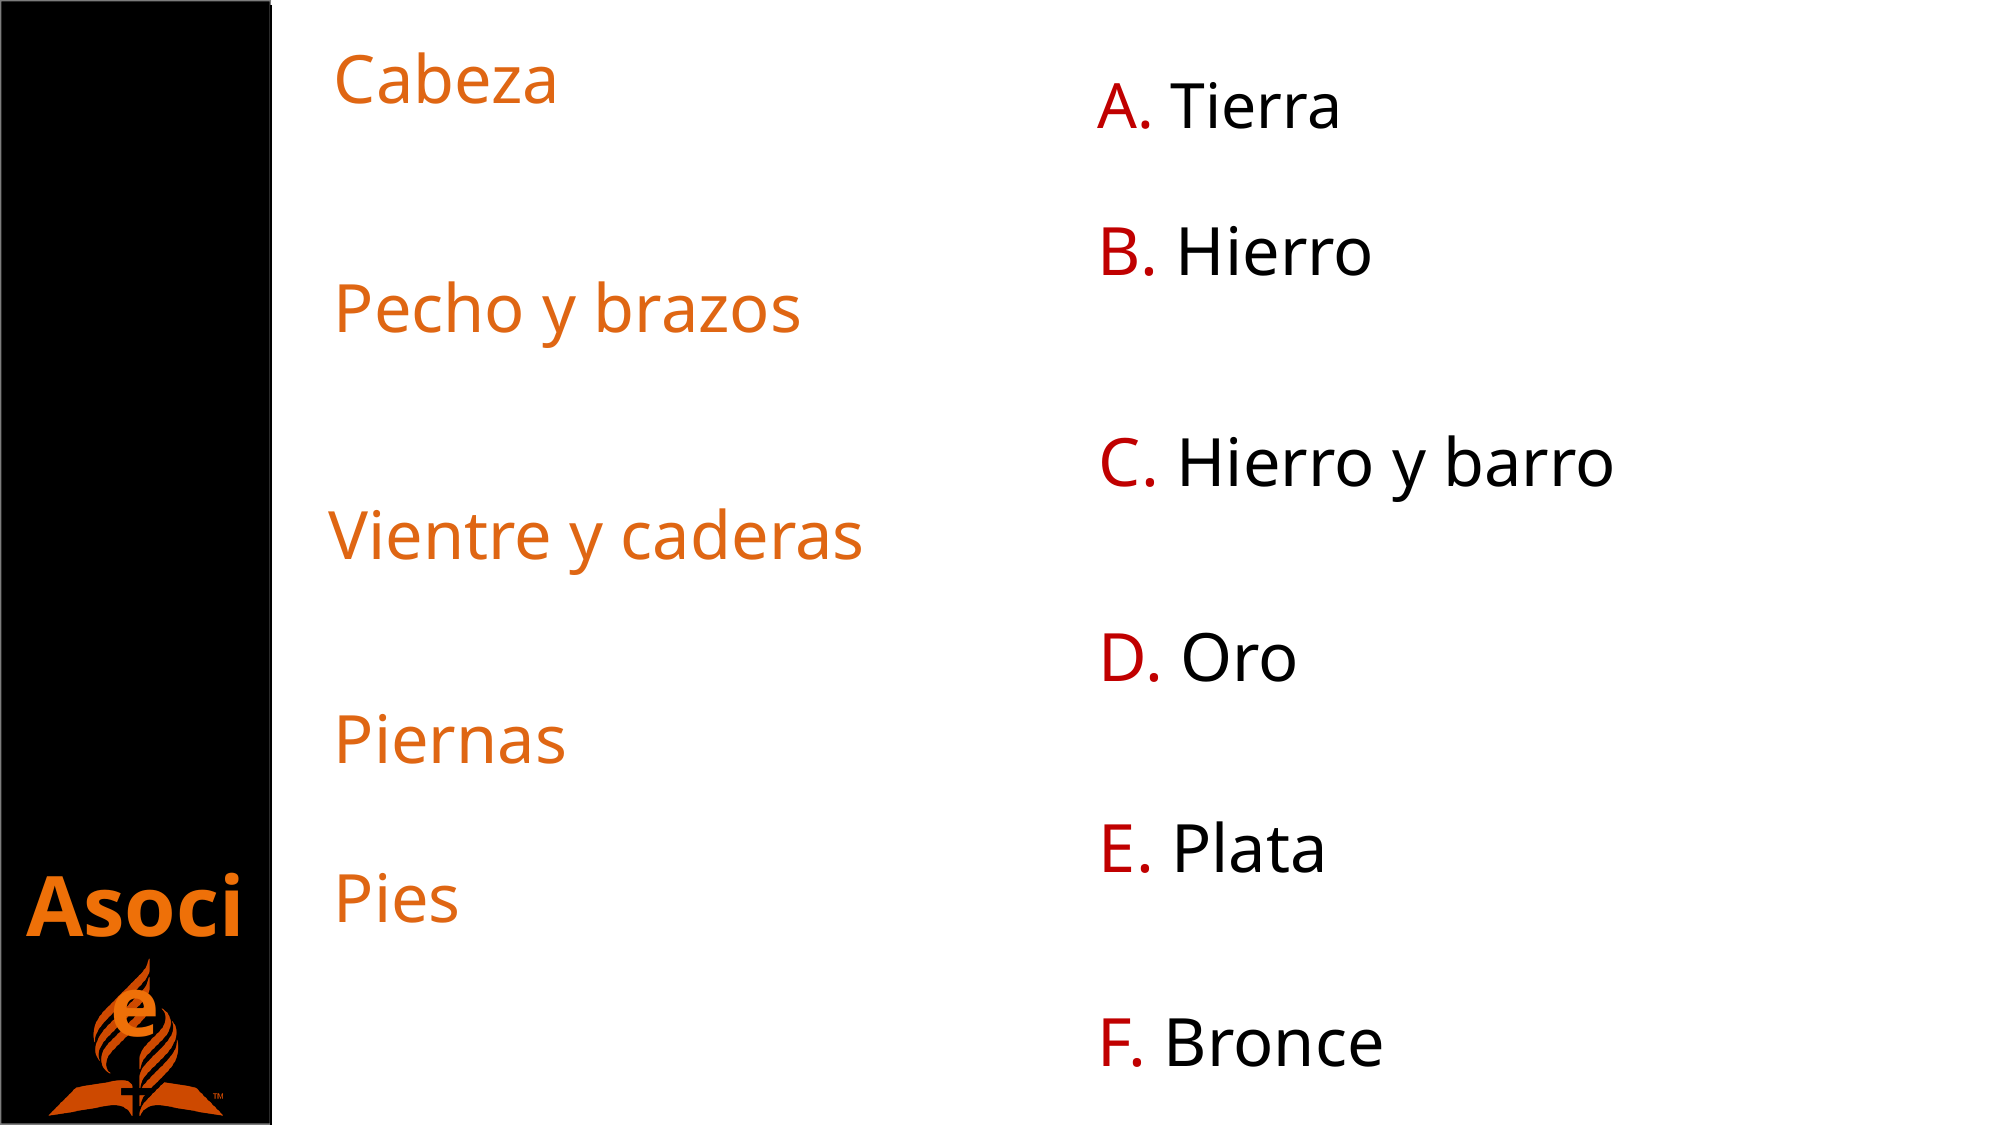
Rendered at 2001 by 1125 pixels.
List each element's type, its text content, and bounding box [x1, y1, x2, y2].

text_box Asocie [0, 846, 270, 1062]
text_box A. Tierra [1083, 58, 1710, 149]
text_box B. Hierro [1083, 201, 1821, 297]
text_box Piernas [319, 689, 929, 784]
text_box D. Oro [1084, 607, 1912, 702]
text_box [0, 0, 272, 846]
text_box F. Bronce [1083, 992, 1922, 1088]
picture [47, 957, 224, 1116]
text_box [0, 1062, 270, 1125]
text_box Vientre y caderas [313, 485, 934, 580]
text_box Pies [319, 848, 958, 944]
text_box C. Hierro y barro [1084, 412, 1789, 508]
text_box Pecho y brazos [319, 258, 896, 354]
text_box Cabeza [319, 29, 1008, 124]
text_box E. Plata [1084, 798, 1763, 894]
